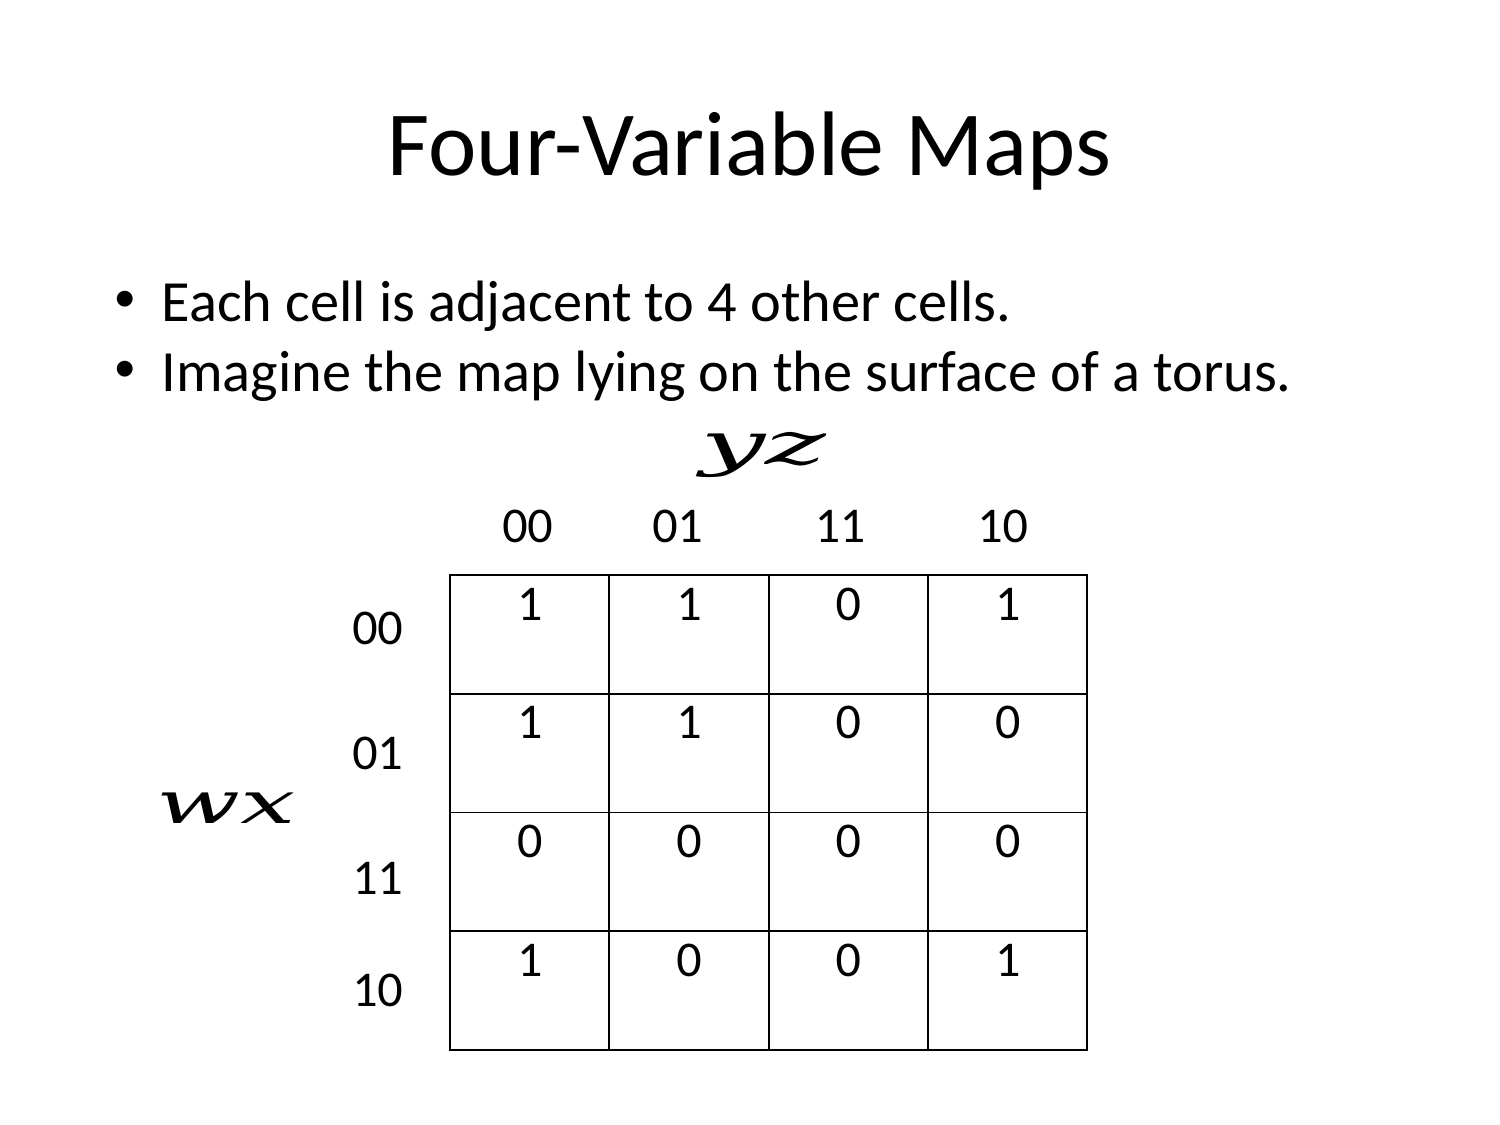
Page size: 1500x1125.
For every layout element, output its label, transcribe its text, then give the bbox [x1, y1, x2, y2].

table_cell 0 [929, 813, 1086, 930]
text_box 01 [637, 485, 750, 561]
table_cell 0 [770, 695, 927, 812]
table_header 0 [770, 576, 927, 693]
table_cell 0 [610, 813, 768, 930]
table_cell 0 [770, 932, 927, 1049]
table_cell 1 [451, 932, 608, 1049]
table_cell 1 [610, 695, 768, 812]
table_cell 1 [929, 932, 1086, 1049]
text_box 00 [337, 586, 450, 662]
text_box 10 [337, 949, 450, 1024]
text_box 10 [962, 485, 1075, 561]
table_cell 0 [451, 813, 608, 930]
title Four-Variable Maps [75, 45, 1425, 233]
text_box 11 [337, 836, 450, 912]
table_header 1 [451, 576, 608, 693]
text_box 00 [487, 485, 600, 561]
text_box Each cell is adjacent to 4 other cells. Imagine the map lying on the surface of a torus. [99, 255, 1463, 411]
table_cell 1 [451, 695, 608, 812]
table_header 1 [610, 576, 768, 693]
table_cell 0 [929, 695, 1086, 812]
table_header 1 [929, 576, 1086, 693]
table_cell 0 [610, 932, 768, 1049]
table_cell 0 [770, 813, 927, 930]
text_box 01 [337, 711, 450, 787]
text_box 11 [800, 485, 913, 561]
